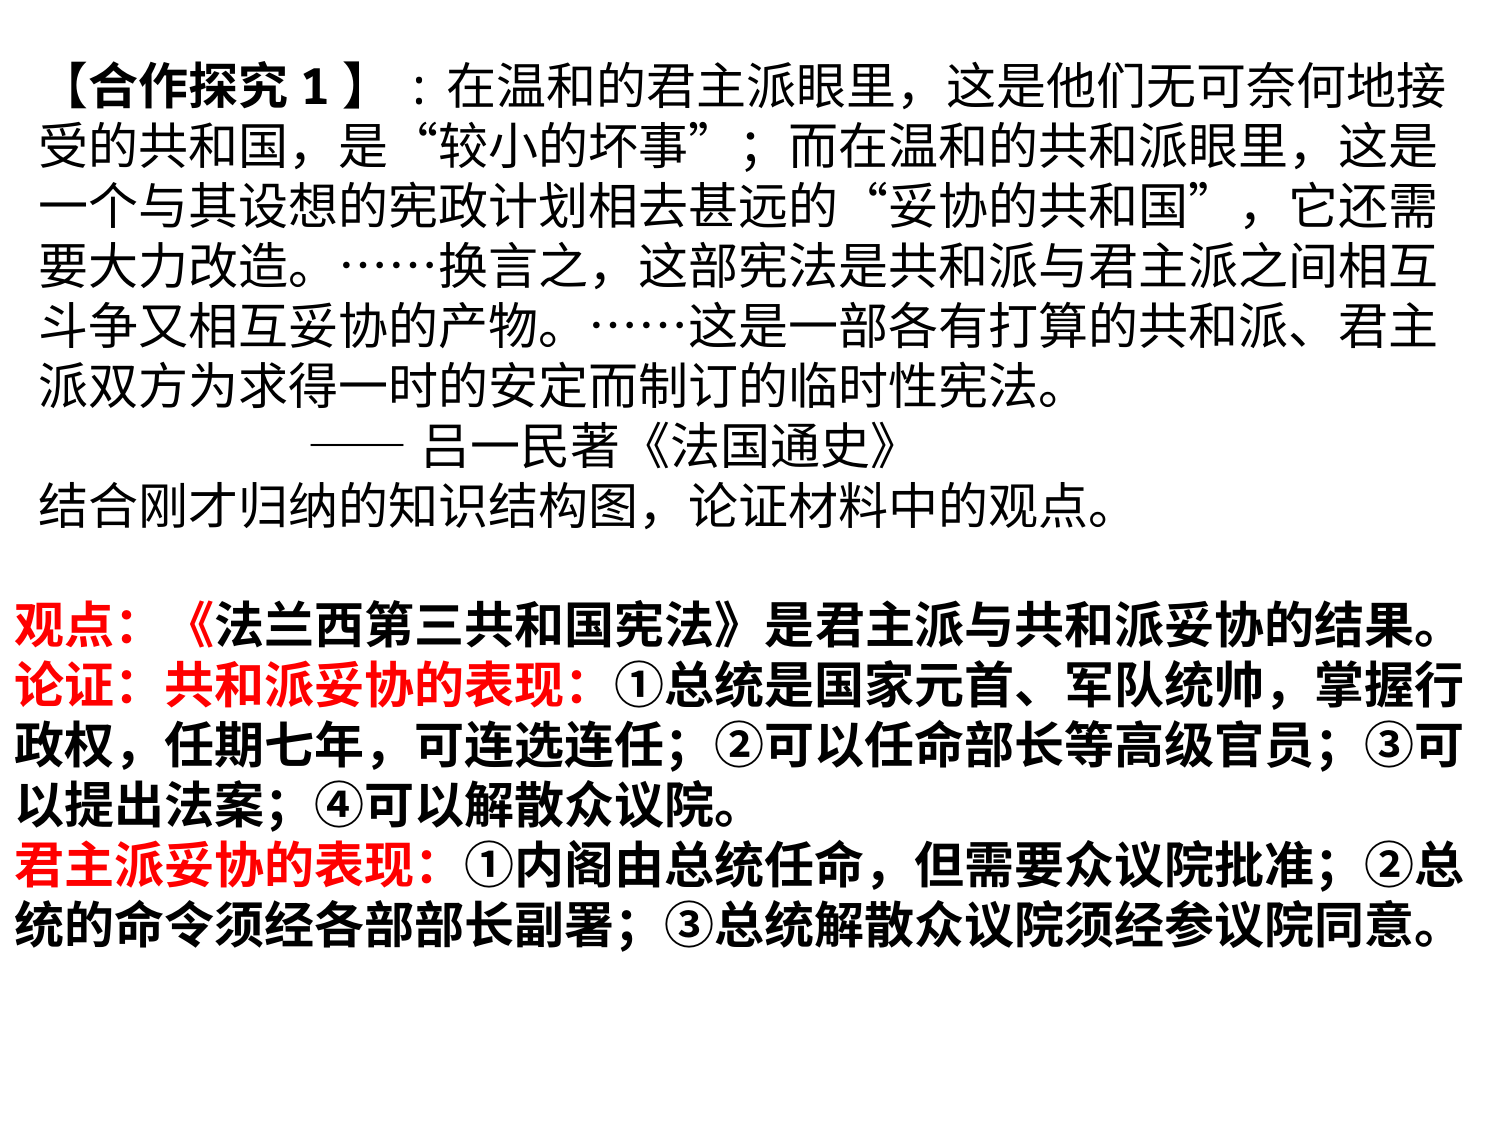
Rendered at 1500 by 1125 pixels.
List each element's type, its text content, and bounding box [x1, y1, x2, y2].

text_box 观点：《法兰西第三共和国宪法》是君主派与共和派妥协的结果。 论证：共和派妥协的表现：①总统是国家元首、军队统帅，掌握行政权，任期七年，可连选连任；②可以任命部长等高级官员；③可以提出法案；④可以解散众议院。 君主派妥协的表现：①内阁由总统任命，但需要众议院批准；②总统的命令须经各部部长副署；③总统解散众议院须经参议院同意。 [0, 585, 1500, 961]
text_box 【合作探究1】:在温和的君主派眼里，这是他们无可奈何地接受的共和国，是“较小的坏事”；而在温和的共和派眼里，这是一个与其设想的宪政计划相去甚远的“妥协的共和国”，它还需要大力改造。……换言之，这部宪法是共和派与君主派之间相互斗争又相互妥协的产物。……这是一部各有打算的共和派、君主派双方为求得一时的安定而制订的临时性宪法。 ——吕一民著《法国通史》 结合刚才归纳的知识结构图，论证材料中的观点。 [23, 46, 1465, 585]
